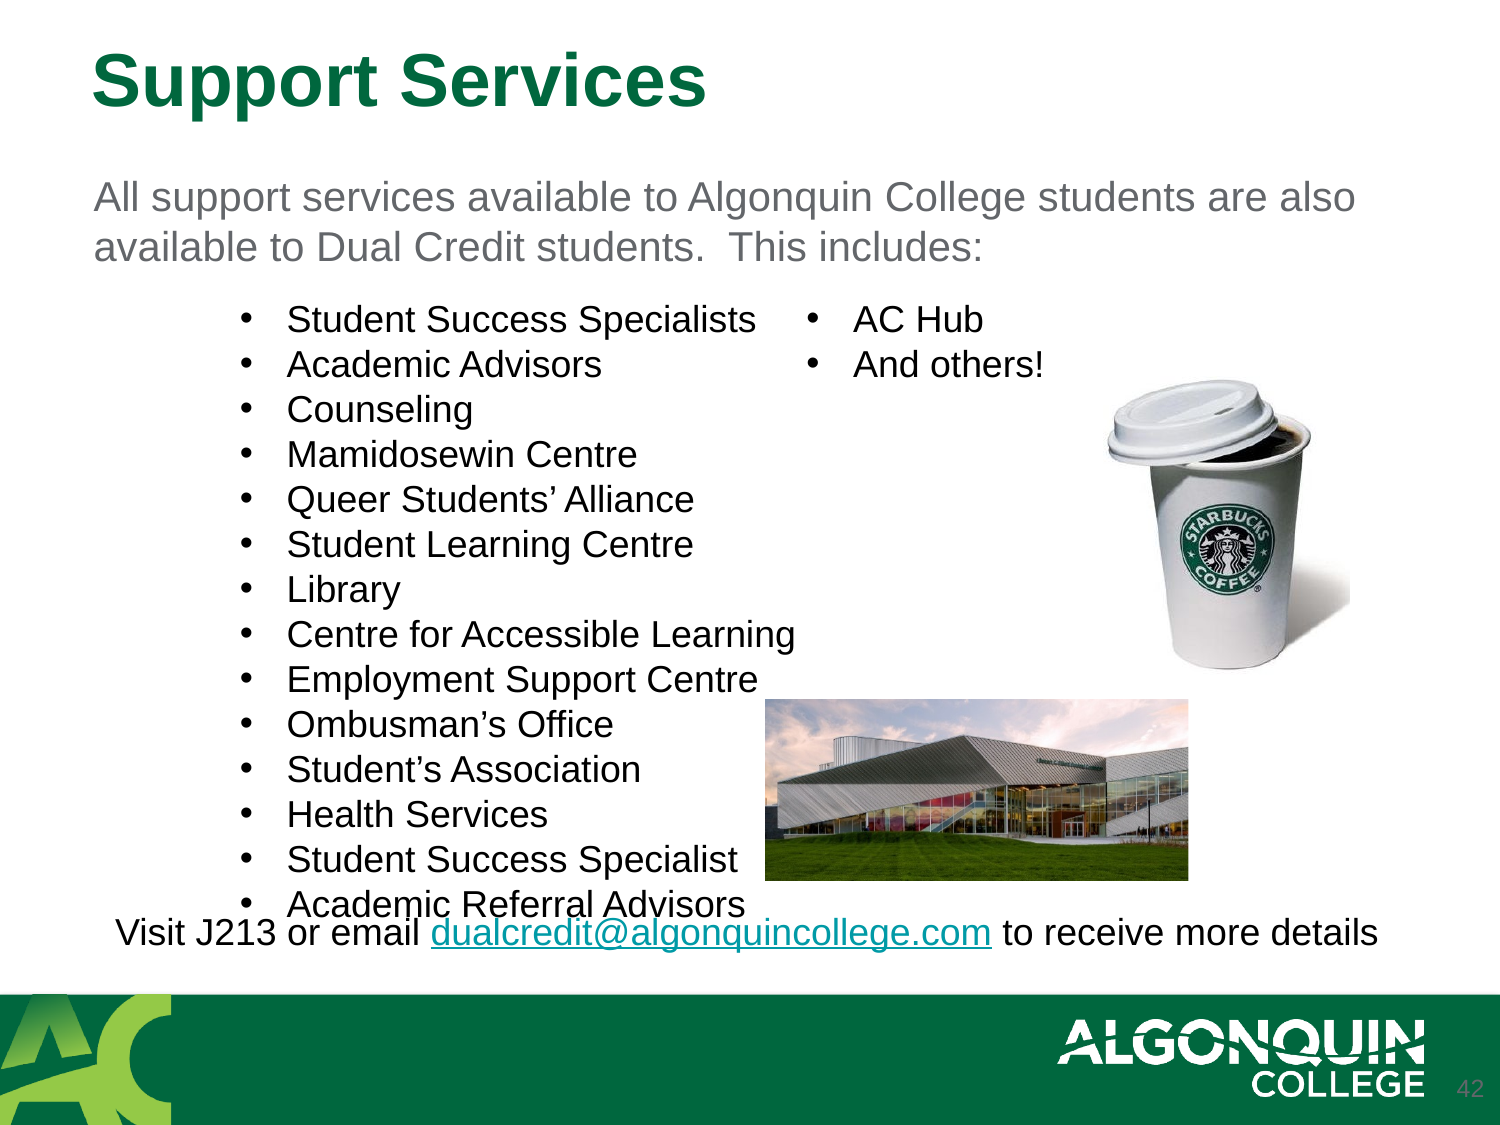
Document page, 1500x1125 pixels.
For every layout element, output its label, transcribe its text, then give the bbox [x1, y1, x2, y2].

picture [1103, 375, 1351, 675]
list All support services available to Algonquin College students are also available to Dual Credit students. This includes: [78, 162, 1426, 349]
slide_number 42 [1425, 1072, 1500, 1108]
picture [764, 699, 1189, 881]
picture [0, 994, 172, 1125]
title Support Services [76, 23, 1424, 221]
text_box Student Success Specialists Academic Advisors Counseling Mamidosewin Centre Queer Students’ Alliance Student Learning Centre Library Centre for Accessible Learning Employment Support Centre Ombusman’s Office Student’s Association Health Services Student Success Specialist Academic Referral Advisors AC Hub And others! [225, 287, 1388, 900]
picture [1057, 1019, 1424, 1097]
text_box Visit J213 or email dualcredit@algonquincollege.com to receive more details [100, 900, 1404, 961]
